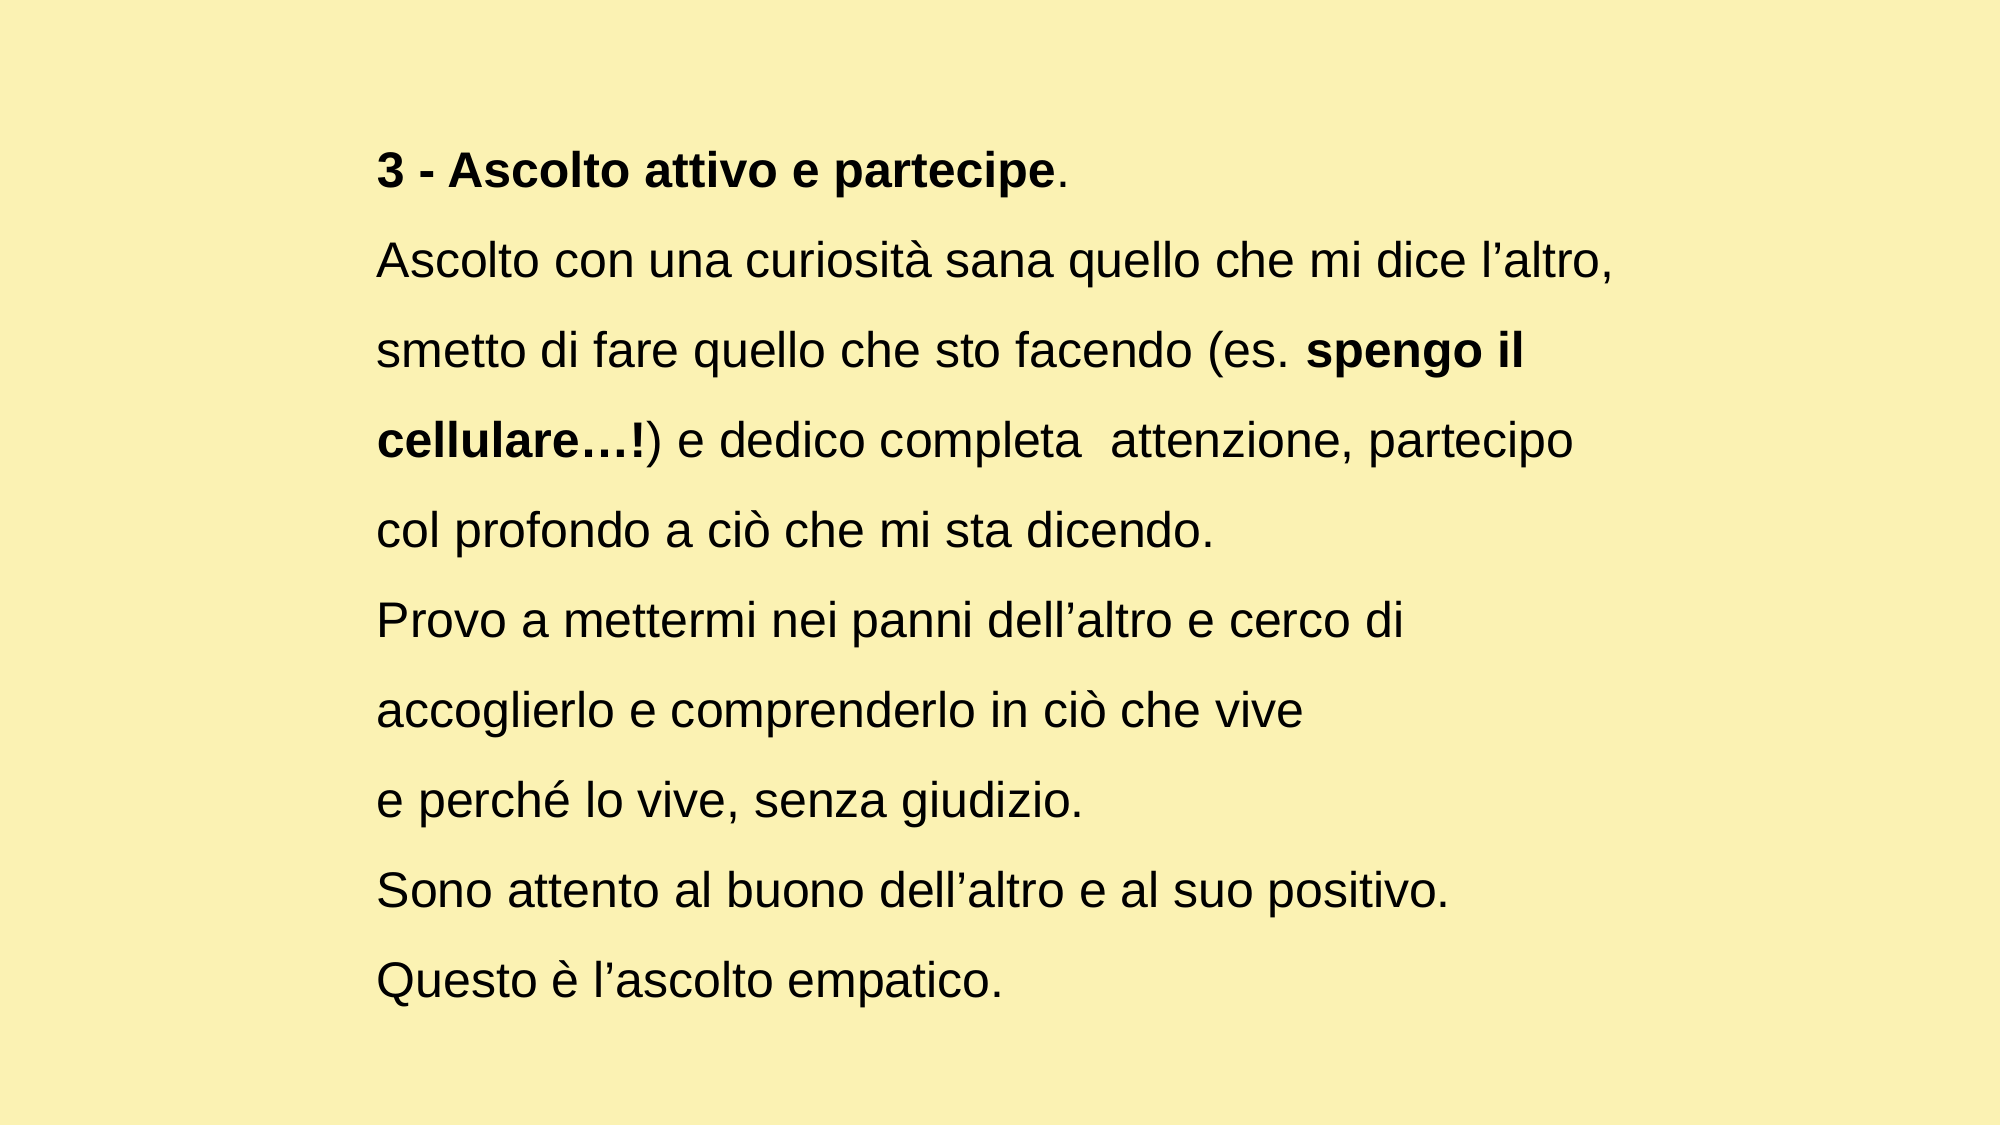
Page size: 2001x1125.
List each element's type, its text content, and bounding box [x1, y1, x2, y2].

text_box 3 - Ascolto attivo e partecipe. Ascolto con una curiosità sana quello che mi dice l’altro, smetto di fare quello che sto facendo (es. spengo il cellulare…!) e dedico completa attenzione, partecipo col profondo a ciò che mi sta dicendo. Provo a mettermi nei panni dell’altro e cerco di accoglierlo e comprenderlo in ciò che vive e perché lo vive, senza giudizio. Sono attento al buono dell’altro e al suo positivo. Questo è l’ascolto empatico. [362, 100, 1638, 1016]
